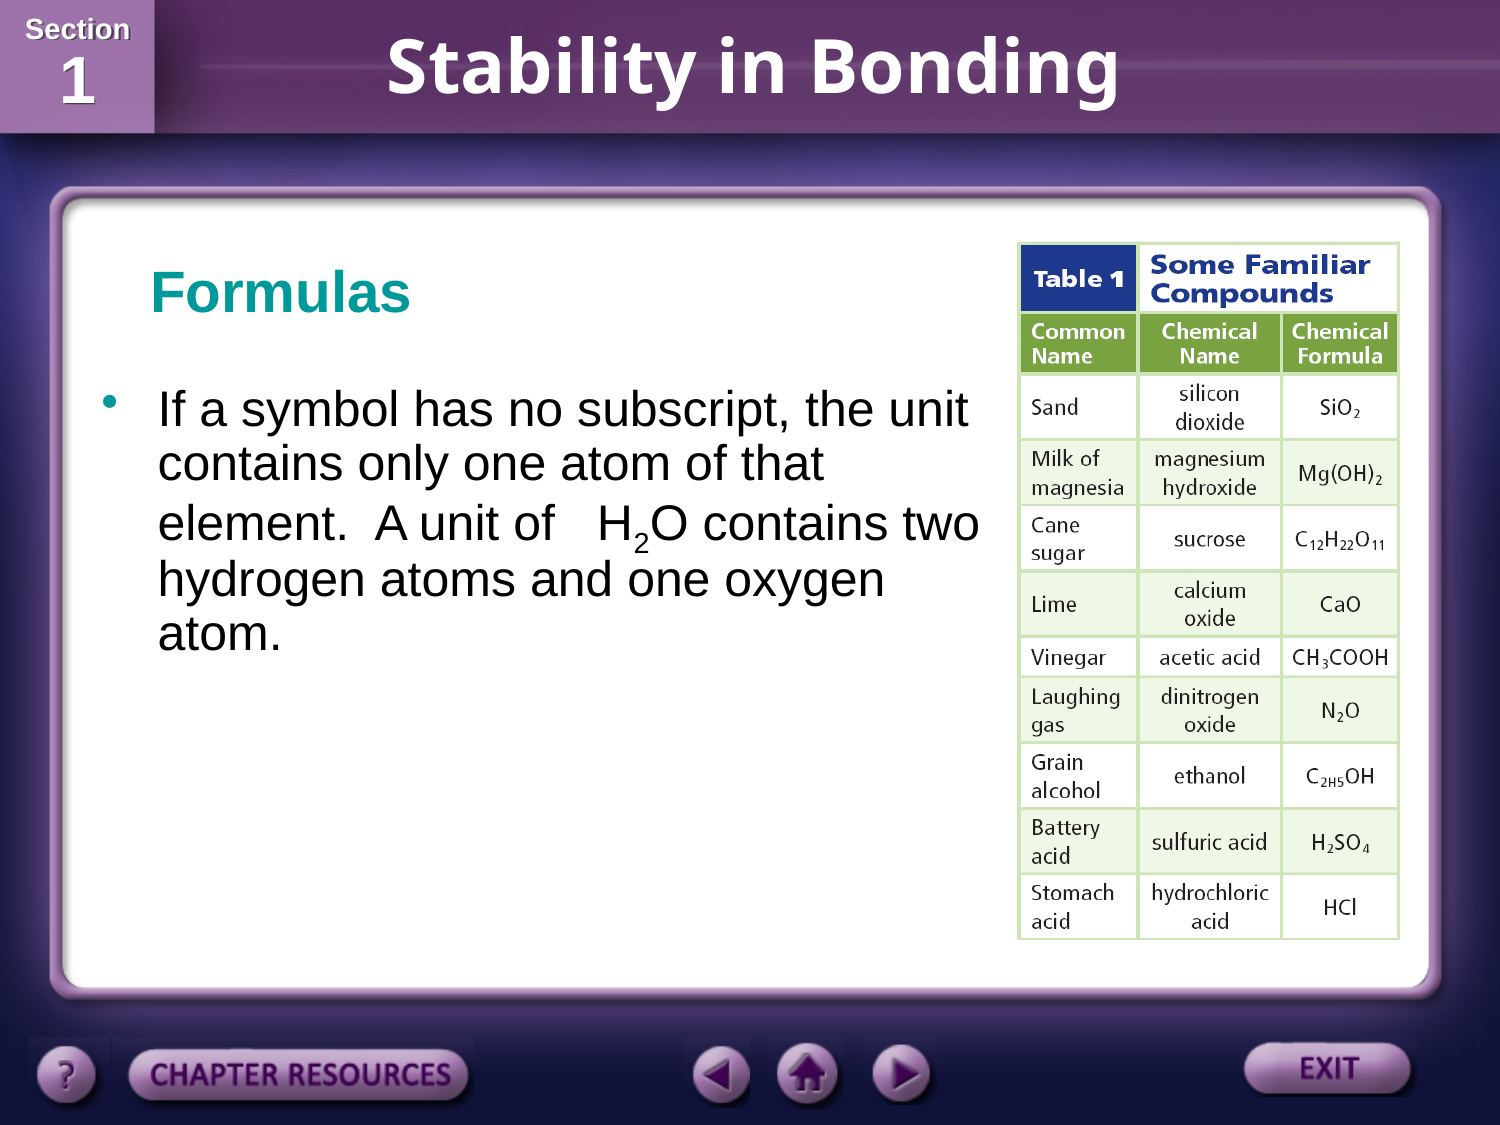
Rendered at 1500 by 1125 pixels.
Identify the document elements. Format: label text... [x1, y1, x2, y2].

text_box If a symbol has no subscript, the unit contains only one atom of that element. A unit of H2O contains two hydrogen atoms and one oxygen atom. [86, 376, 1000, 669]
picture [0, 0, 1500, 1125]
text_box Formulas [135, 254, 428, 333]
